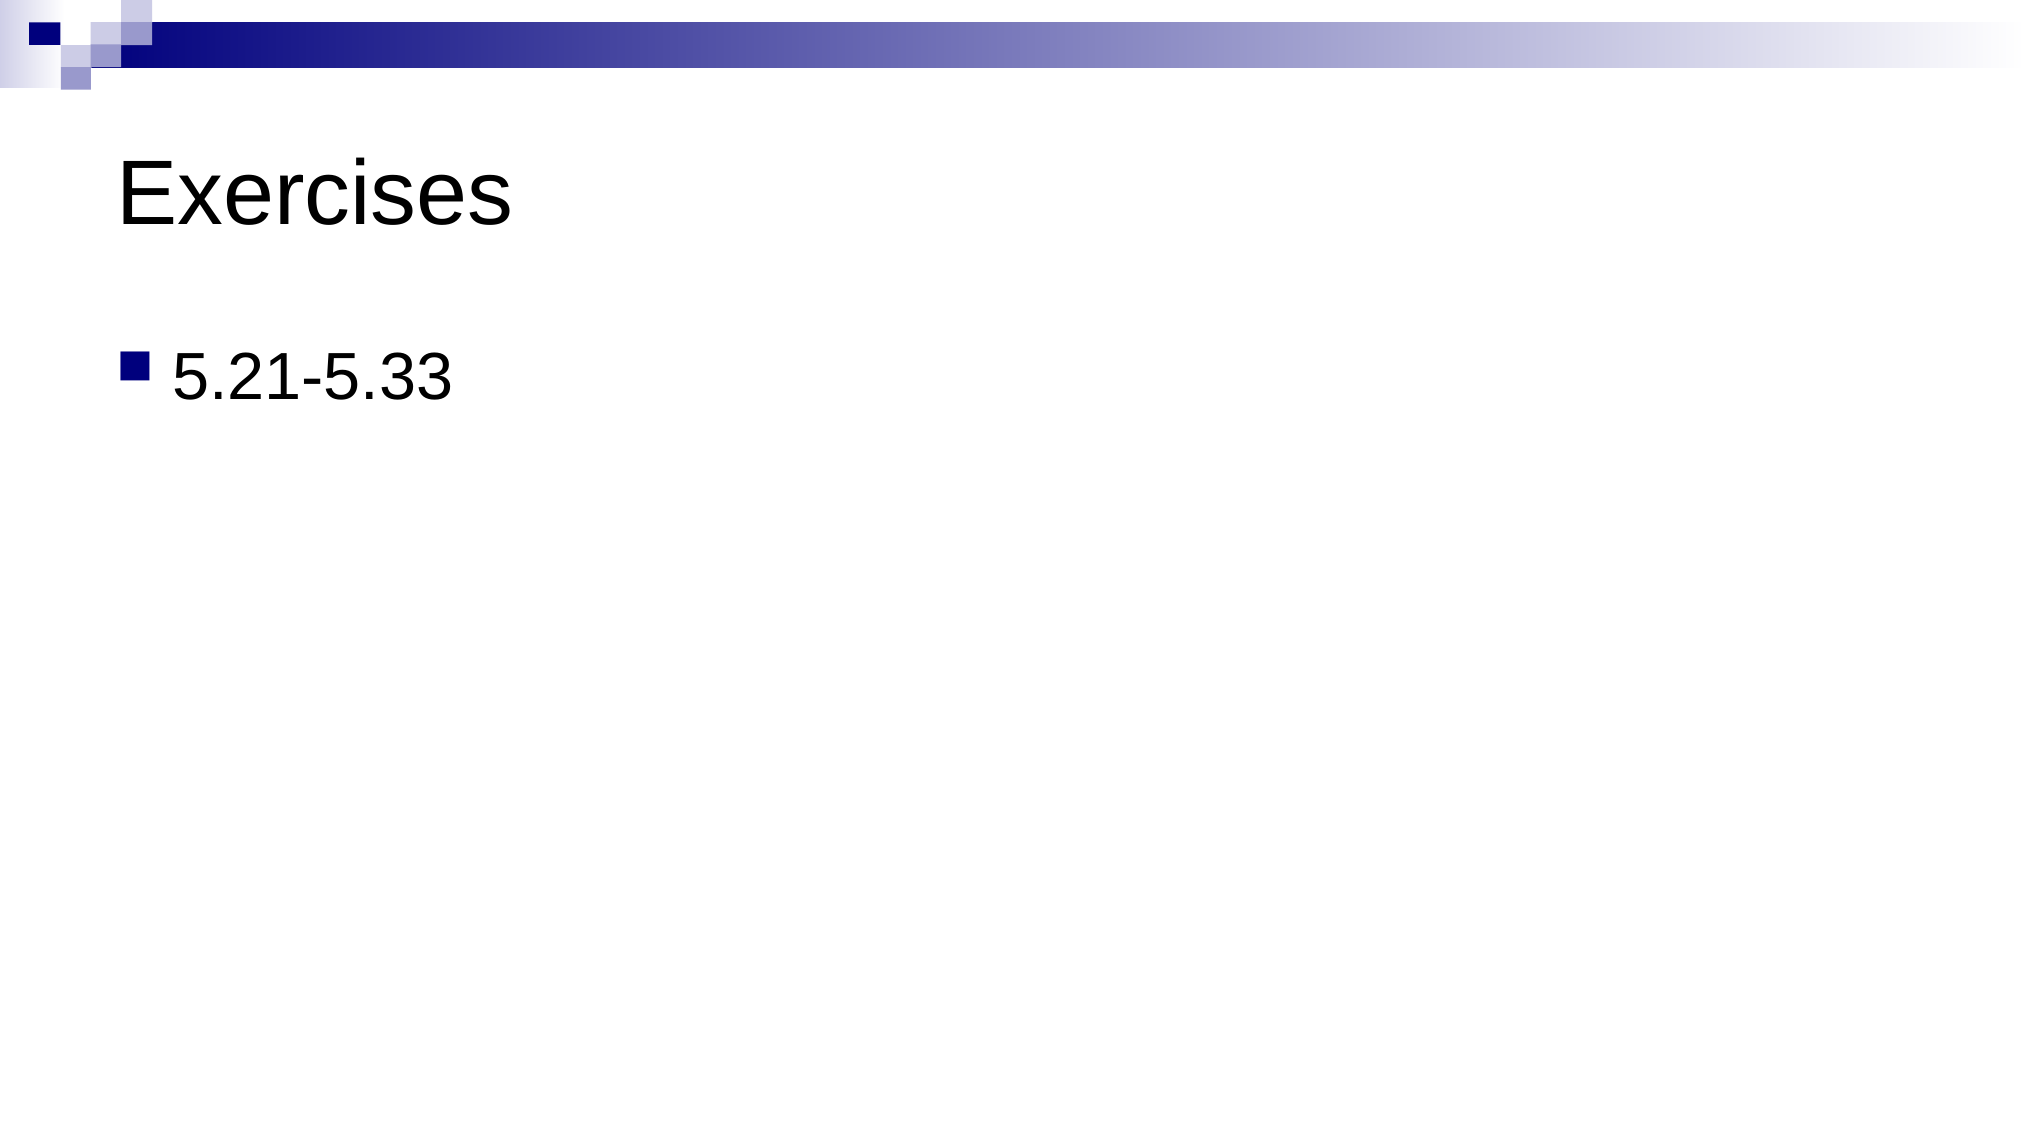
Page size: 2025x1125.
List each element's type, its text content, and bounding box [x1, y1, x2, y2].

title Exercises [101, 75, 1924, 300]
list 5.21-5.33 [101, 324, 1924, 963]
